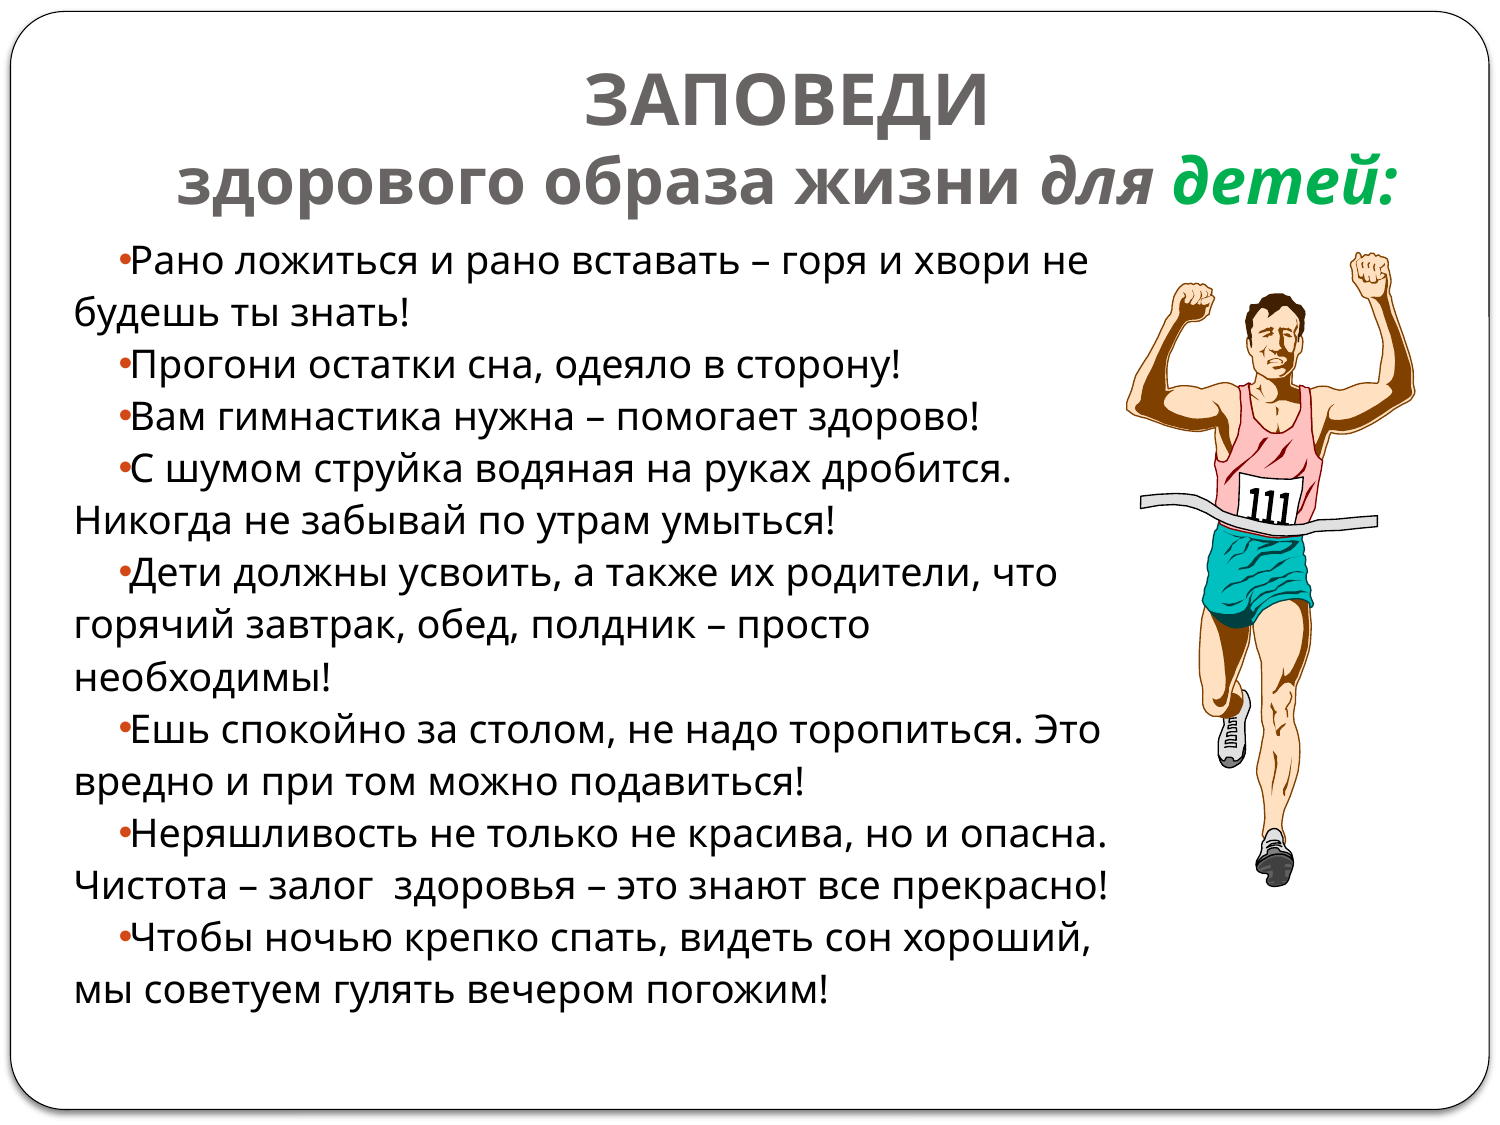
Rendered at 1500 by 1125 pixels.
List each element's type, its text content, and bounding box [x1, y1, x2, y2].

title ЗАПОВЕДИ здорового образа жизни для детей: [150, 44, 1425, 233]
text_box Рано ложиться и рано вставать – горя и хвори не будешь ты знать! Прогони остатки сна, одеяло в сторону! Вам гимнастика нужна – помогает здорово! С шумом струйка водяная на руках дробится. Никогда не забывай по утрам умыться! Дети должны усвоить, а также их родители, что горячий завтрак, обед, полдник – просто необходимы! Ешь спокойно за столом, не надо торопиться. Это вредно и при том можно подавиться! Неряшливость не только не красива, но и опасна. Чистота – залог здоровья – это знают все прекрасно! Чтобы ночью крепко спать, видеть сон хороший, мы советуем гулять вечером погожим! [58, 222, 1125, 1038]
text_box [1124, 250, 1419, 891]
